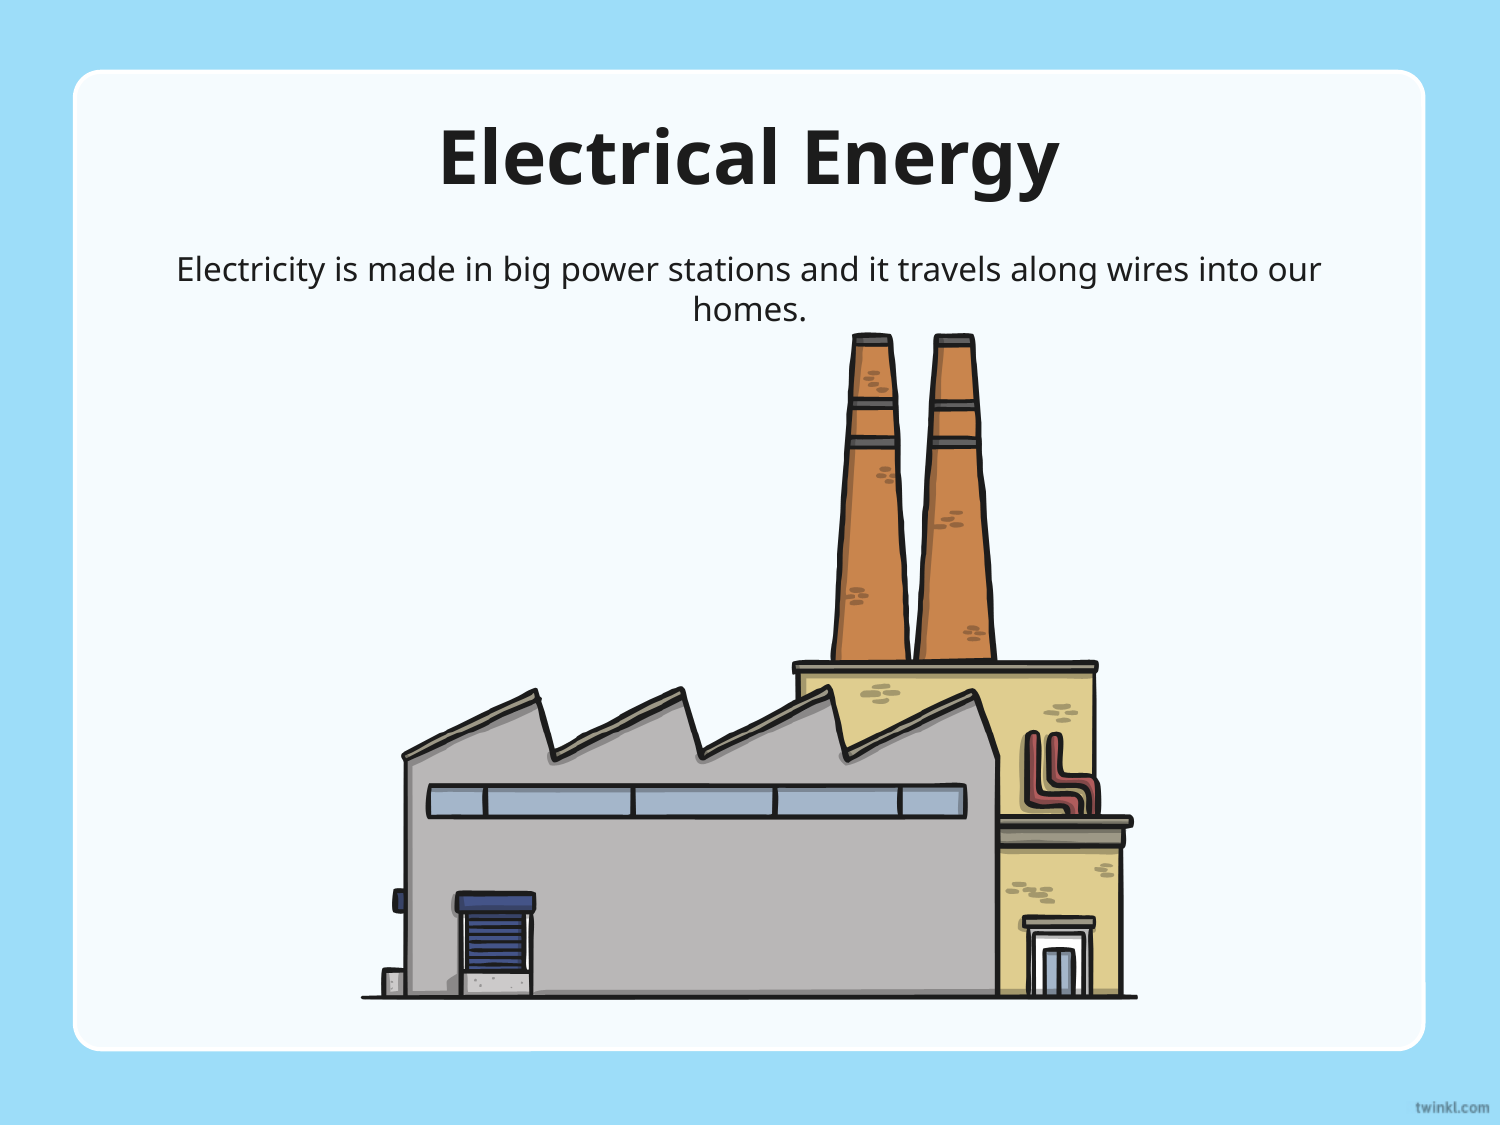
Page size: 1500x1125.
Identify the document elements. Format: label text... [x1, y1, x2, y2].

picture [0, 0, 1500, 1125]
title Electrical Energy [73, 76, 1426, 244]
text_box Electricity is made in big power stations and it travels along wires into our homes. [123, 248, 1376, 329]
